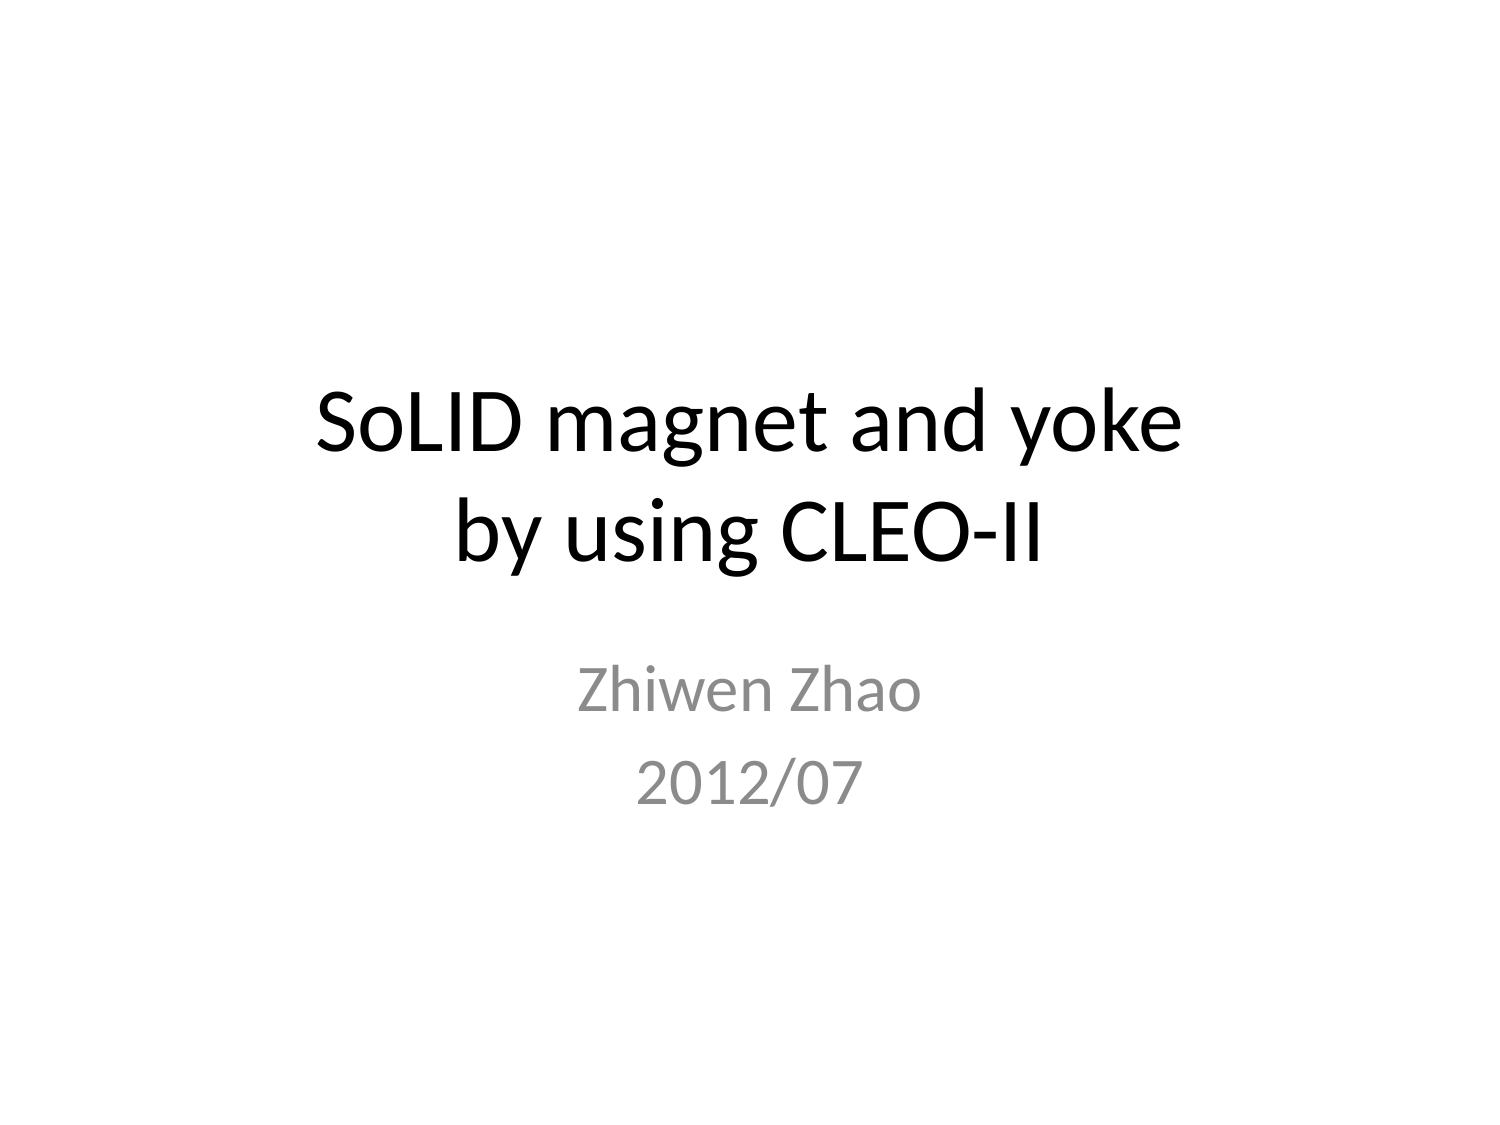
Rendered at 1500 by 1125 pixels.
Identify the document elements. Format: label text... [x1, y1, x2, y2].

title SoLID magnet and yoke by using CLEO-II [112, 349, 1388, 591]
subtitle Zhiwen Zhao 2012/07 [225, 637, 1275, 925]
